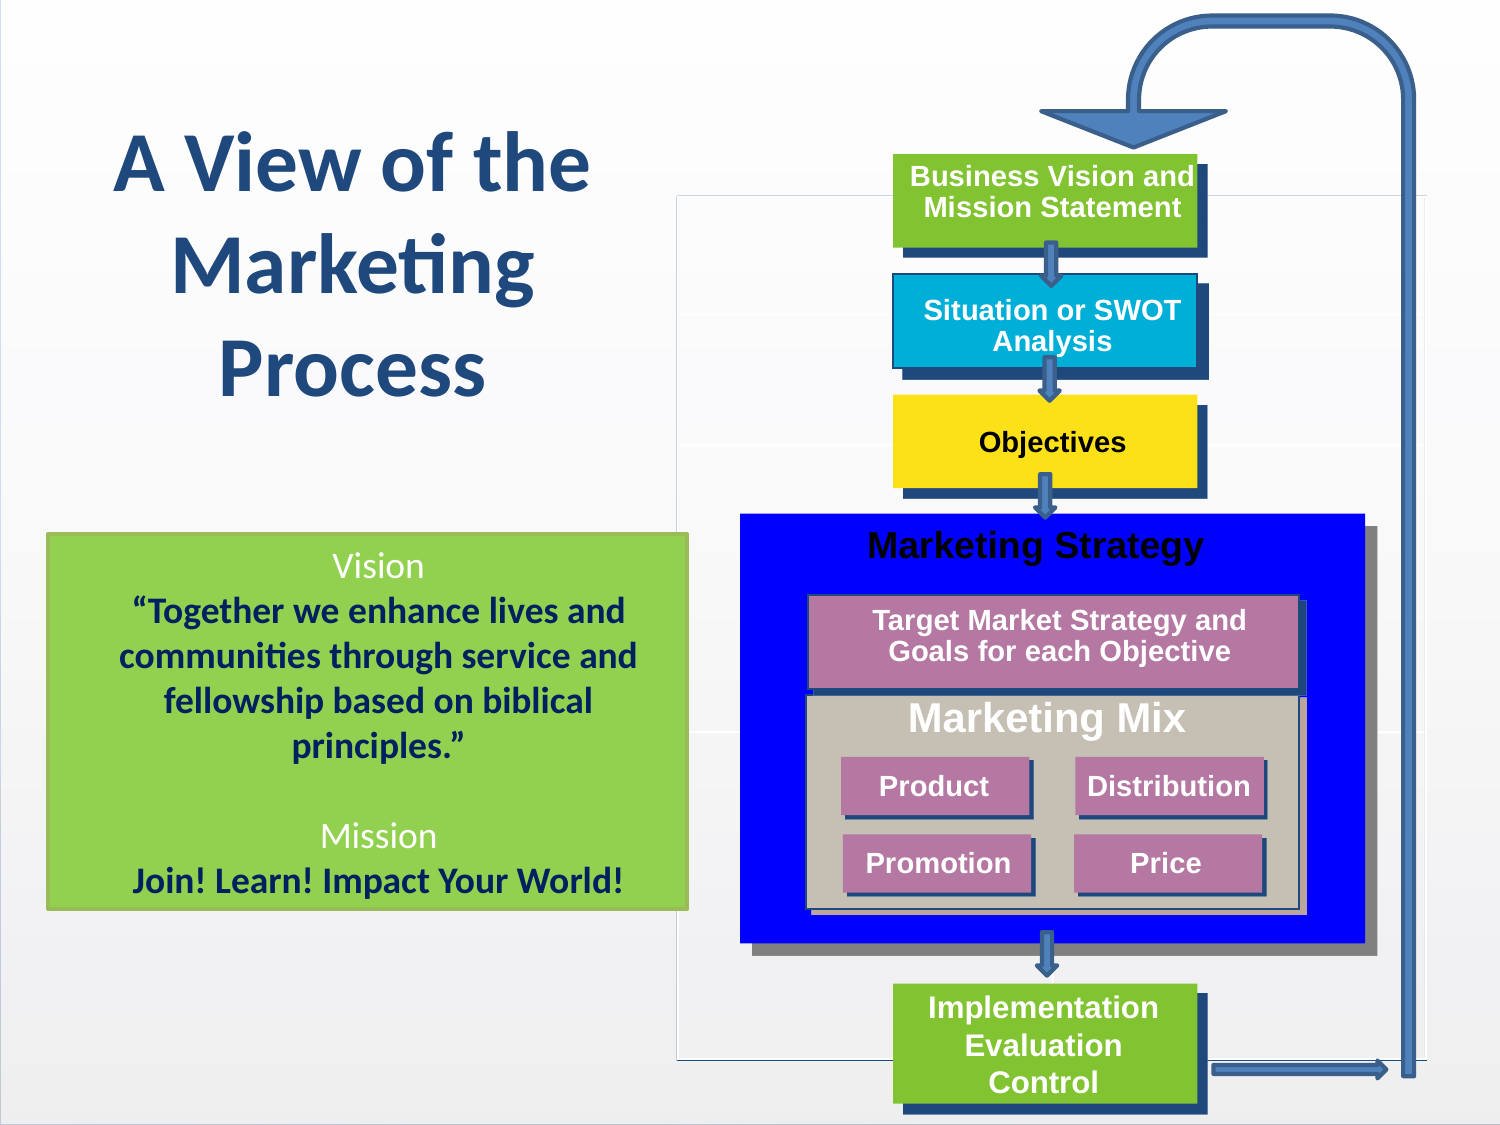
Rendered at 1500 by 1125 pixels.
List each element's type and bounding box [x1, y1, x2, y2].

picture [1, 0, 1500, 1124]
text_box [675, 153, 1426, 1108]
